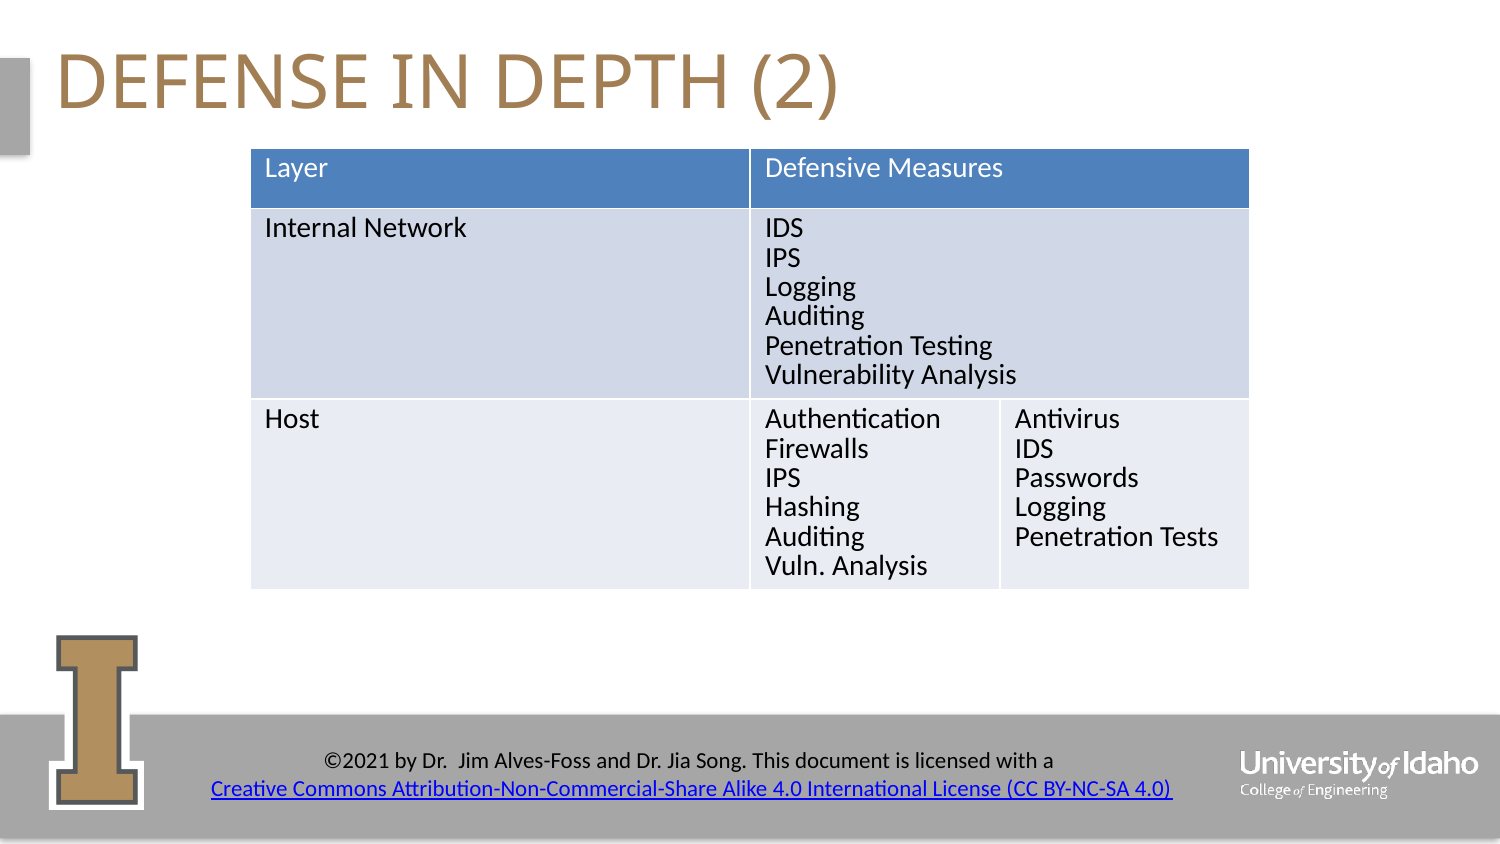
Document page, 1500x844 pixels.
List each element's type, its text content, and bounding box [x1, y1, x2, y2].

title Defense in Depth (2) [54, 33, 1405, 128]
table_header Defensive Measures [751, 149, 1249, 208]
table_cell Host [251, 400, 749, 589]
table_cell Internal Network [251, 209, 749, 398]
table_cell IDS IPS Logging Auditing Penetration Testing Vulnerability Analysis [751, 209, 1249, 398]
table_cell Antivirus IDS Passwords Logging Penetration Tests [1001, 400, 1249, 589]
table_cell Authentication Firewalls IPS Hashing Auditing Vuln. Analysis [751, 400, 999, 589]
table_header Layer [251, 149, 749, 208]
